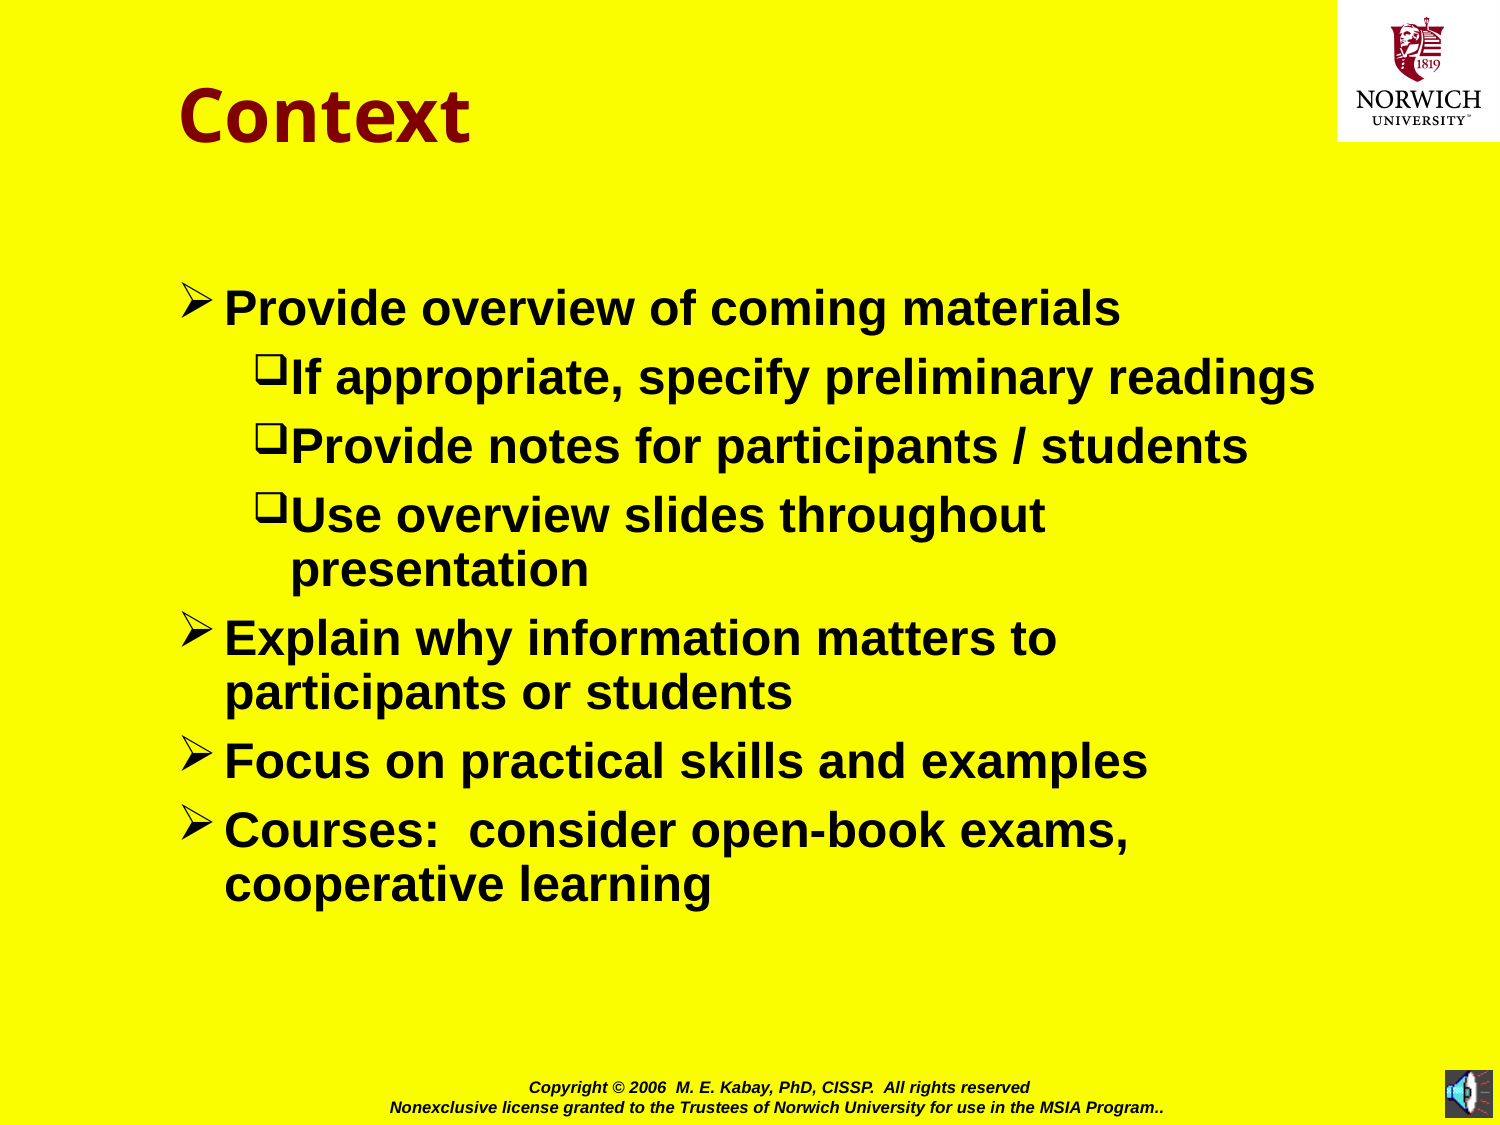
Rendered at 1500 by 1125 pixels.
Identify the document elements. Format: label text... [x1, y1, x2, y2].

picture [1443, 1068, 1494, 1119]
picture [1337, 0, 1500, 142]
list Provide overview of coming materials If appropriate, specify preliminary readings Provide notes for participants / students Use overview slides throughout presentation Explain why information matters to participants or students Focus on practical skills and examples Courses: consider open-book exams, cooperative learning [162, 275, 1338, 1038]
title Context [162, 24, 1338, 213]
